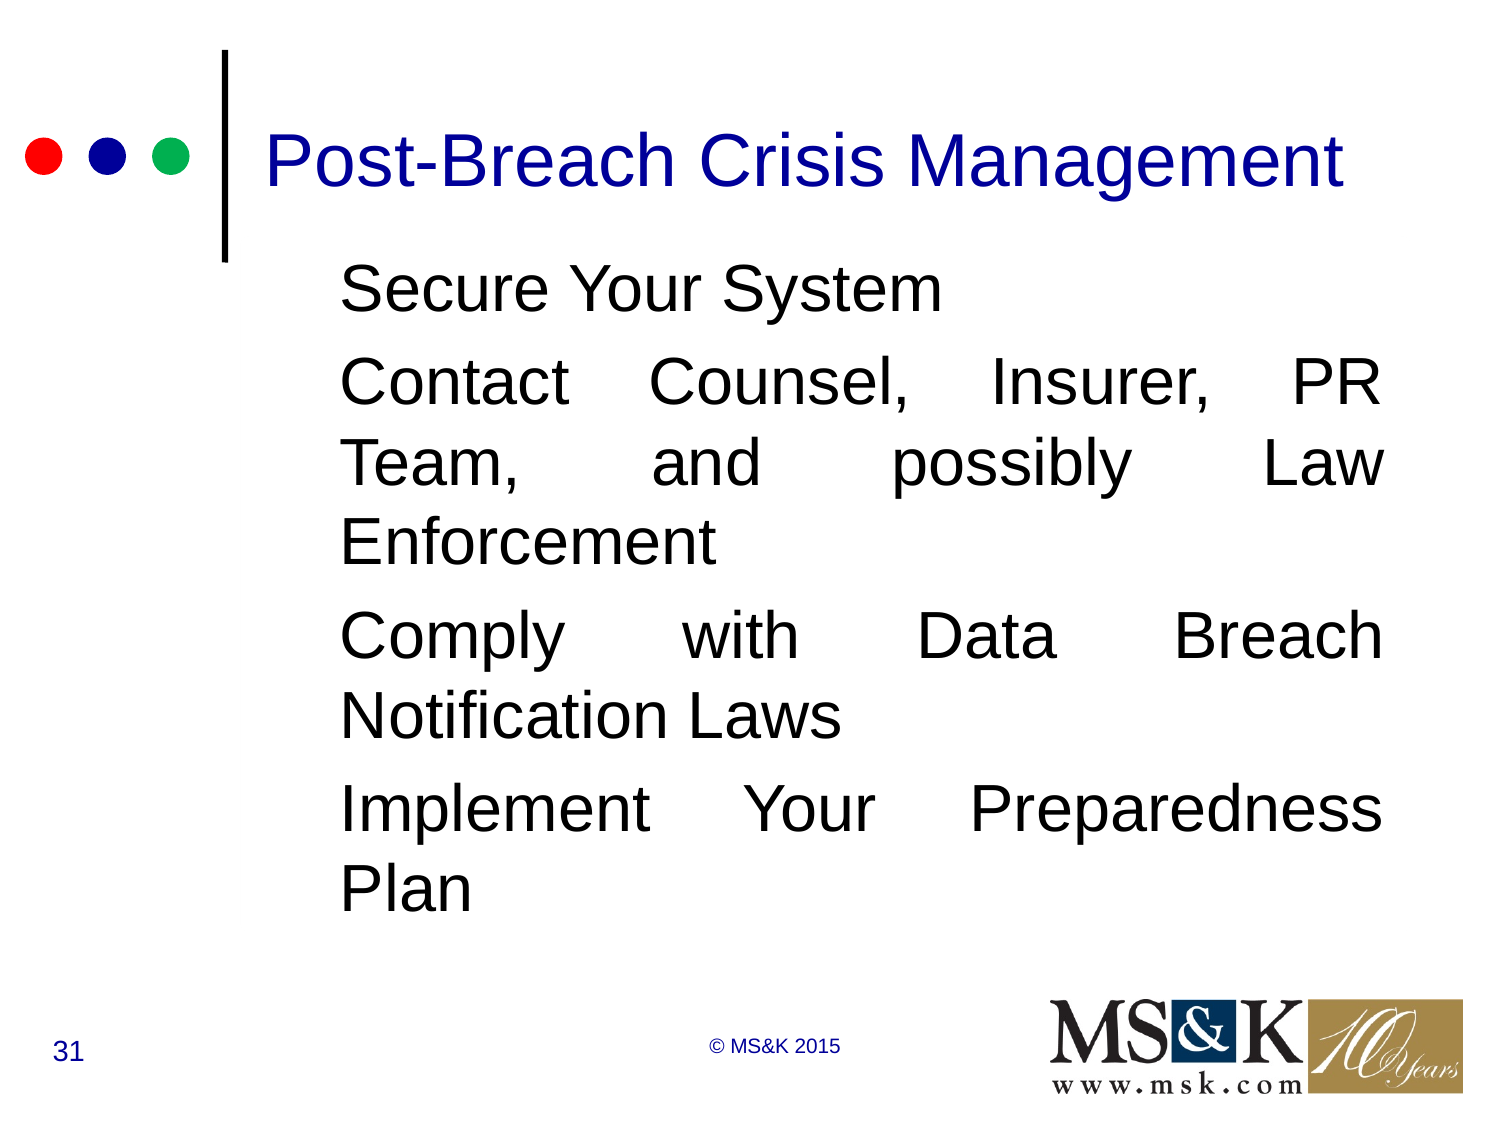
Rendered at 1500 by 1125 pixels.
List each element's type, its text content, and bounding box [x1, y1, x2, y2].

title Post-Breach Crisis Management [249, 31, 1400, 235]
list Secure Your System Contact Counsel, Insurer, PR Team, and possibly Law Enforcement Comply with Data Breach Notification Laws Implement Your Preparedness Plan [248, 235, 1402, 915]
picture [1050, 999, 1463, 1094]
slide_number 31 [37, 1025, 250, 1100]
footer © MS&K 2015 [537, 1025, 1013, 1100]
